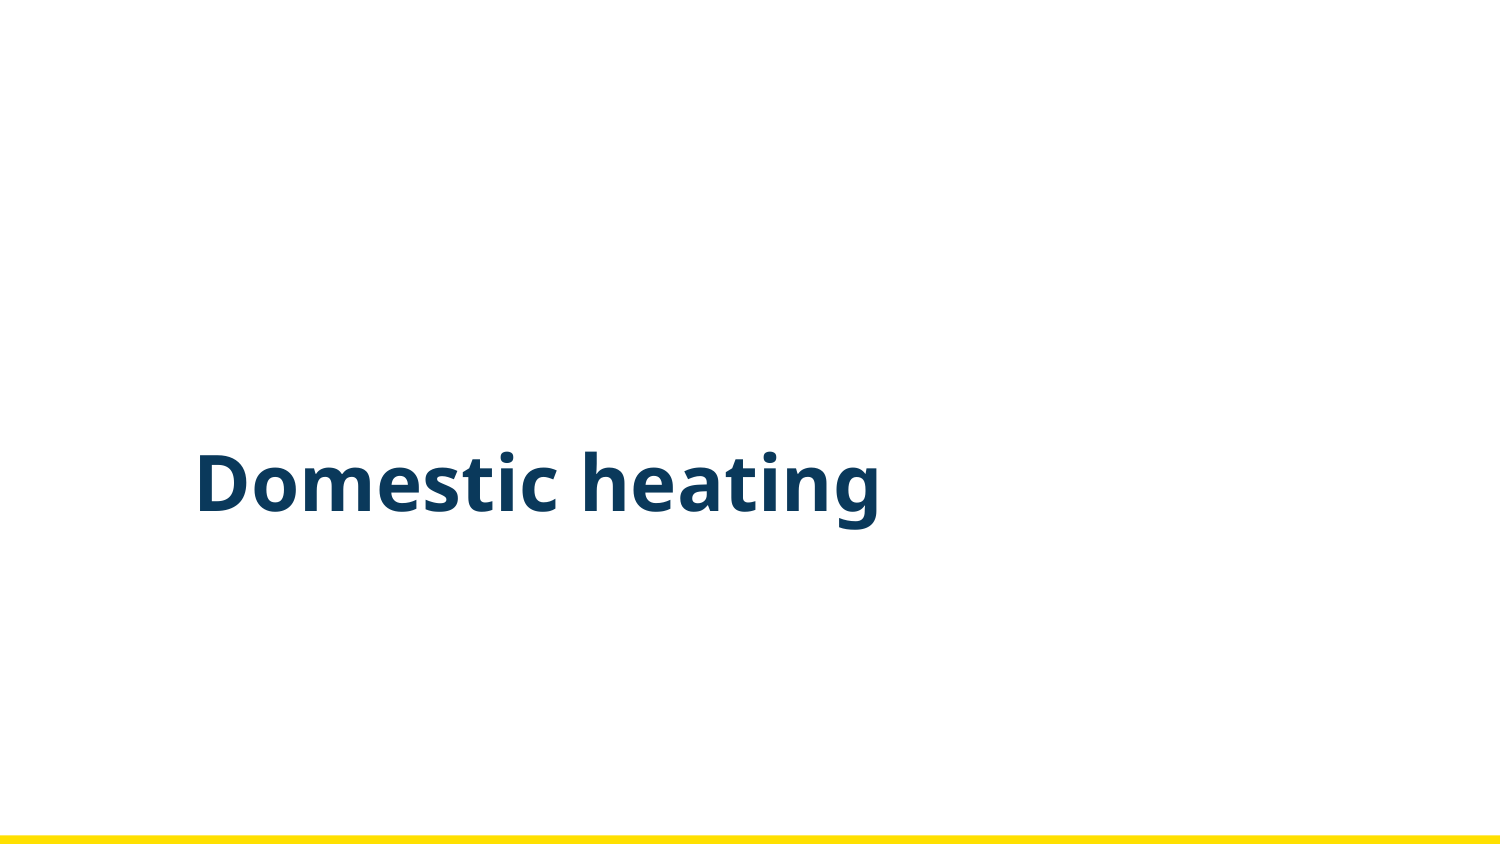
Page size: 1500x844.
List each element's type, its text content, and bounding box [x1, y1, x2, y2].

list Domestic heating [178, 436, 1322, 613]
